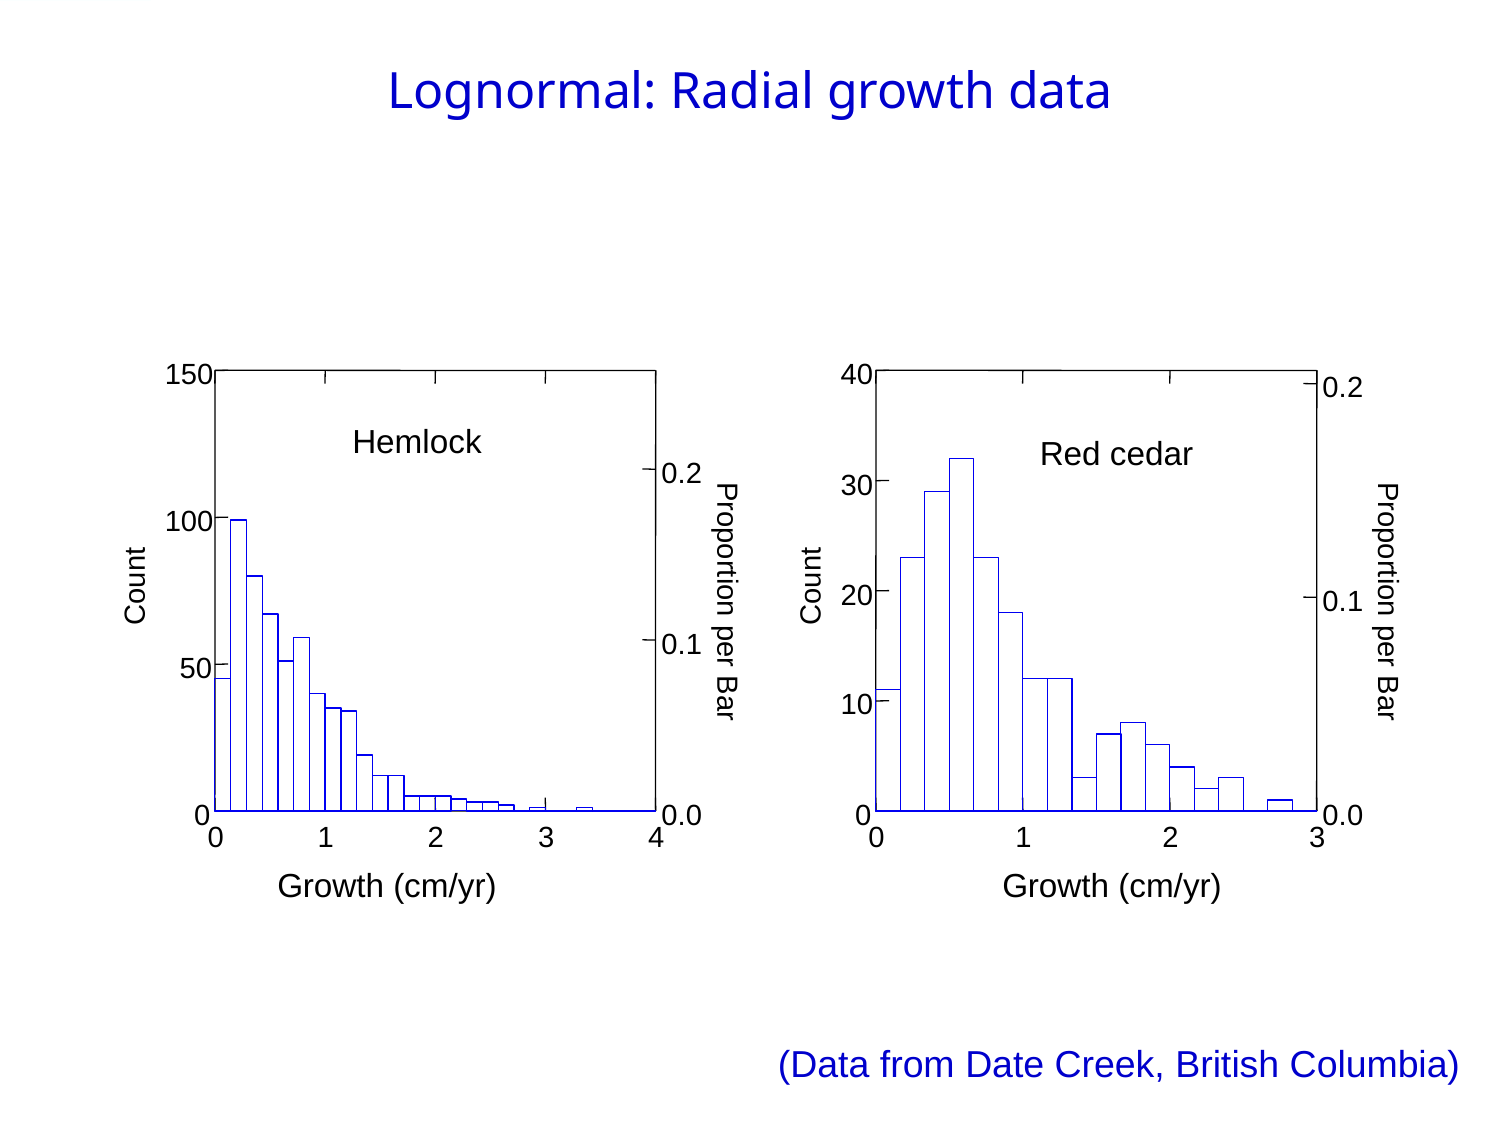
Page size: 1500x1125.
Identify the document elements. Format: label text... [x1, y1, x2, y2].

text_box (Data from Date Creek, British Columbia) [763, 1032, 1486, 1125]
title Lognormal: Radial growth data [36, 0, 1463, 126]
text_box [115, 355, 1408, 913]
